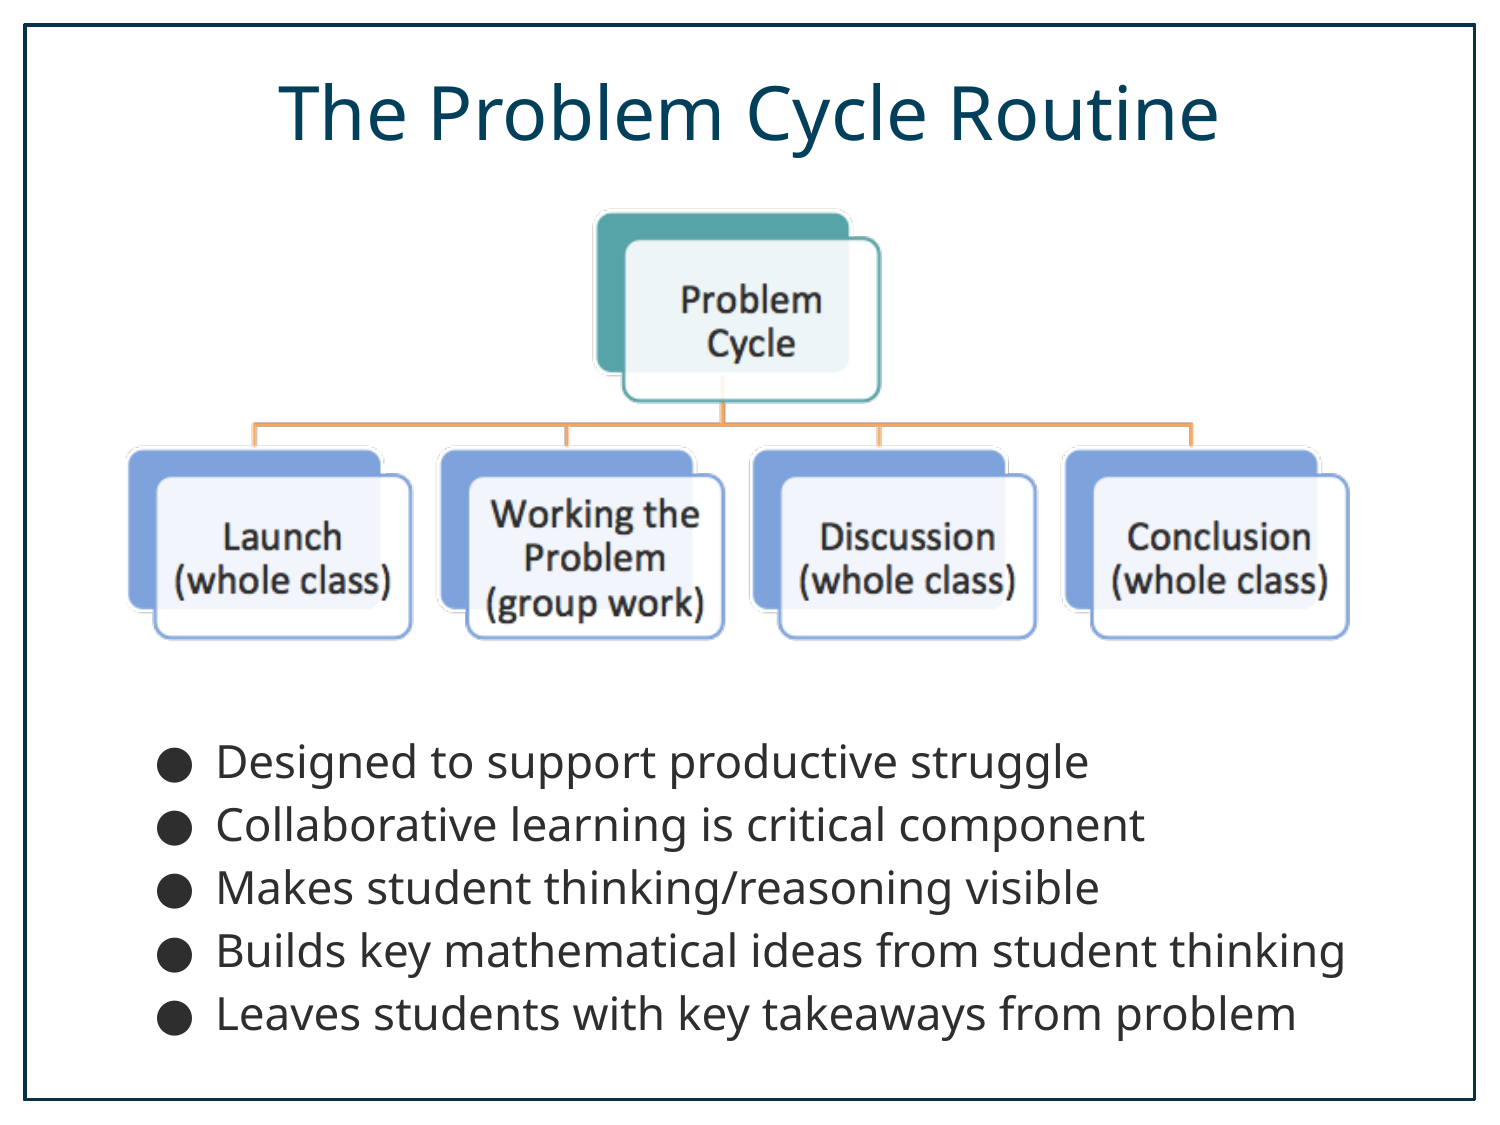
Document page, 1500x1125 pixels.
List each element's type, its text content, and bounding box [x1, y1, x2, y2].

picture [124, 59, 1351, 791]
title The Problem Cycle Routine [75, 50, 1425, 150]
text_box Designed to support productive struggle Collaborative learning is critical component Makes student thinking/reasoning visible Builds key mathematical ideas from student thinking Leaves students with key takeaways from problem [124, 709, 1382, 1042]
